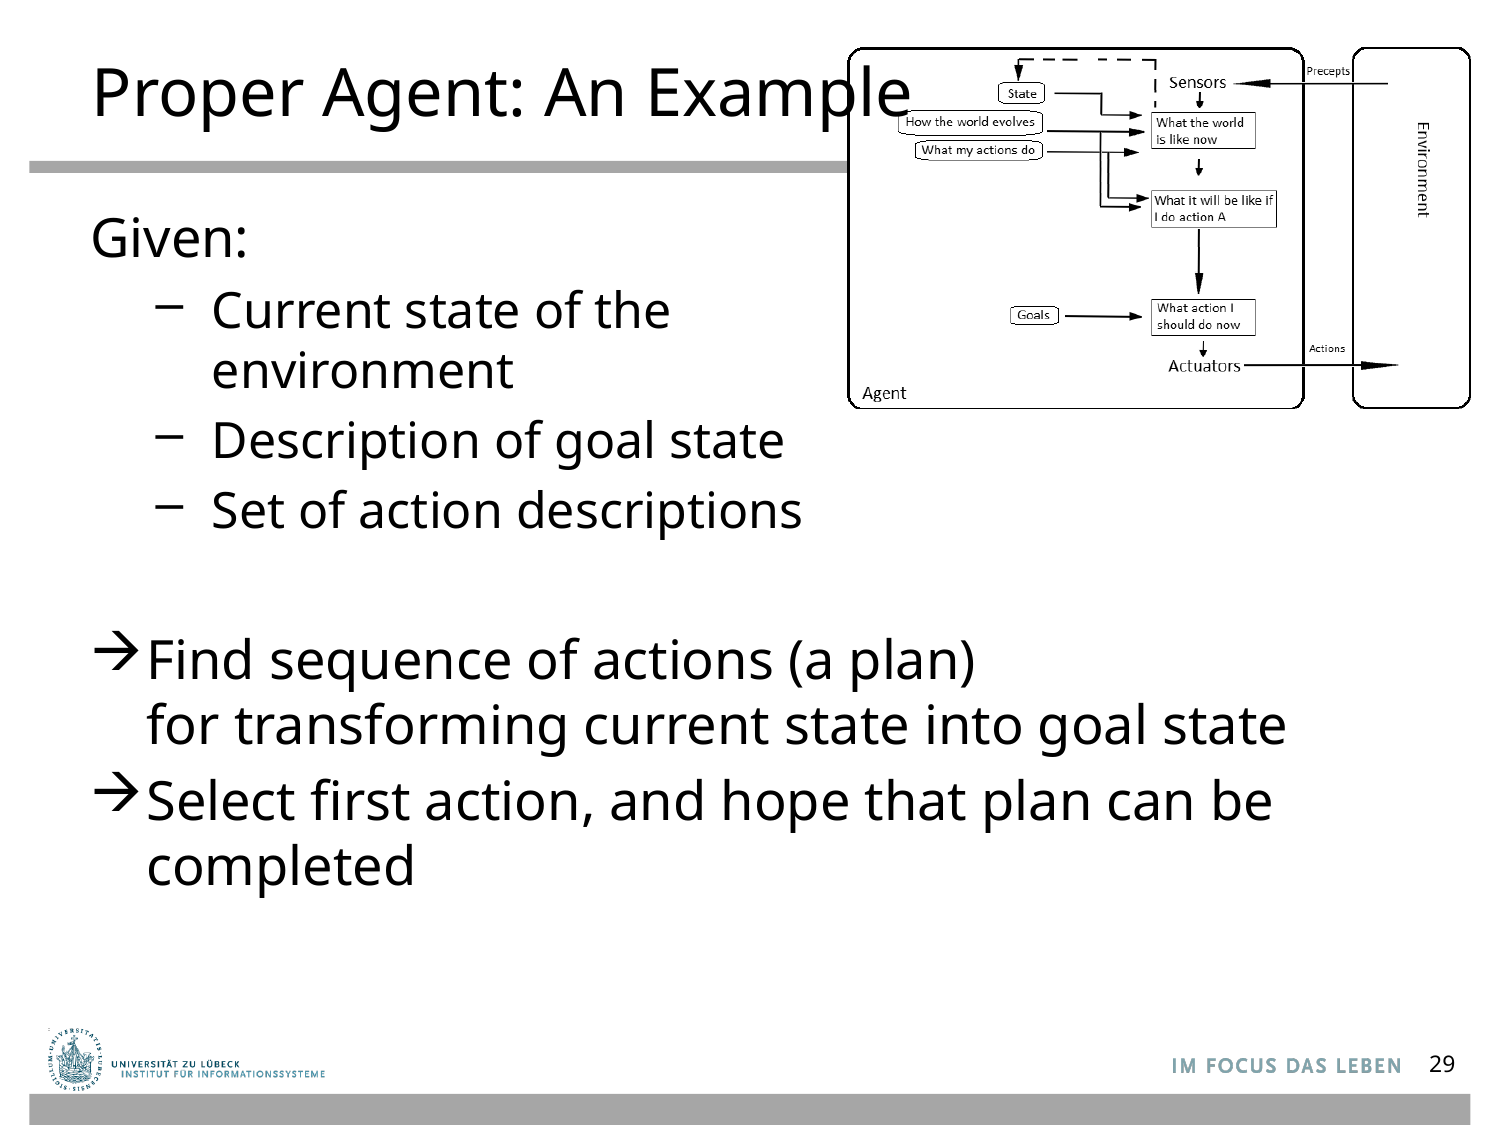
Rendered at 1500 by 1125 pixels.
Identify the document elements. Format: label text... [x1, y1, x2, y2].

picture [846, 47, 1471, 410]
list Given: Current state of the environment Description of goal state Set of action descriptions Find sequence of actions (a plan) for transforming current state into goal state Select first action, and hope that plan can be completed [75, 196, 1425, 1012]
title Proper Agent: An Example [76, 42, 1427, 126]
picture [1173, 1058, 1305, 1073]
slide_number 29 [1305, 1050, 1471, 1083]
